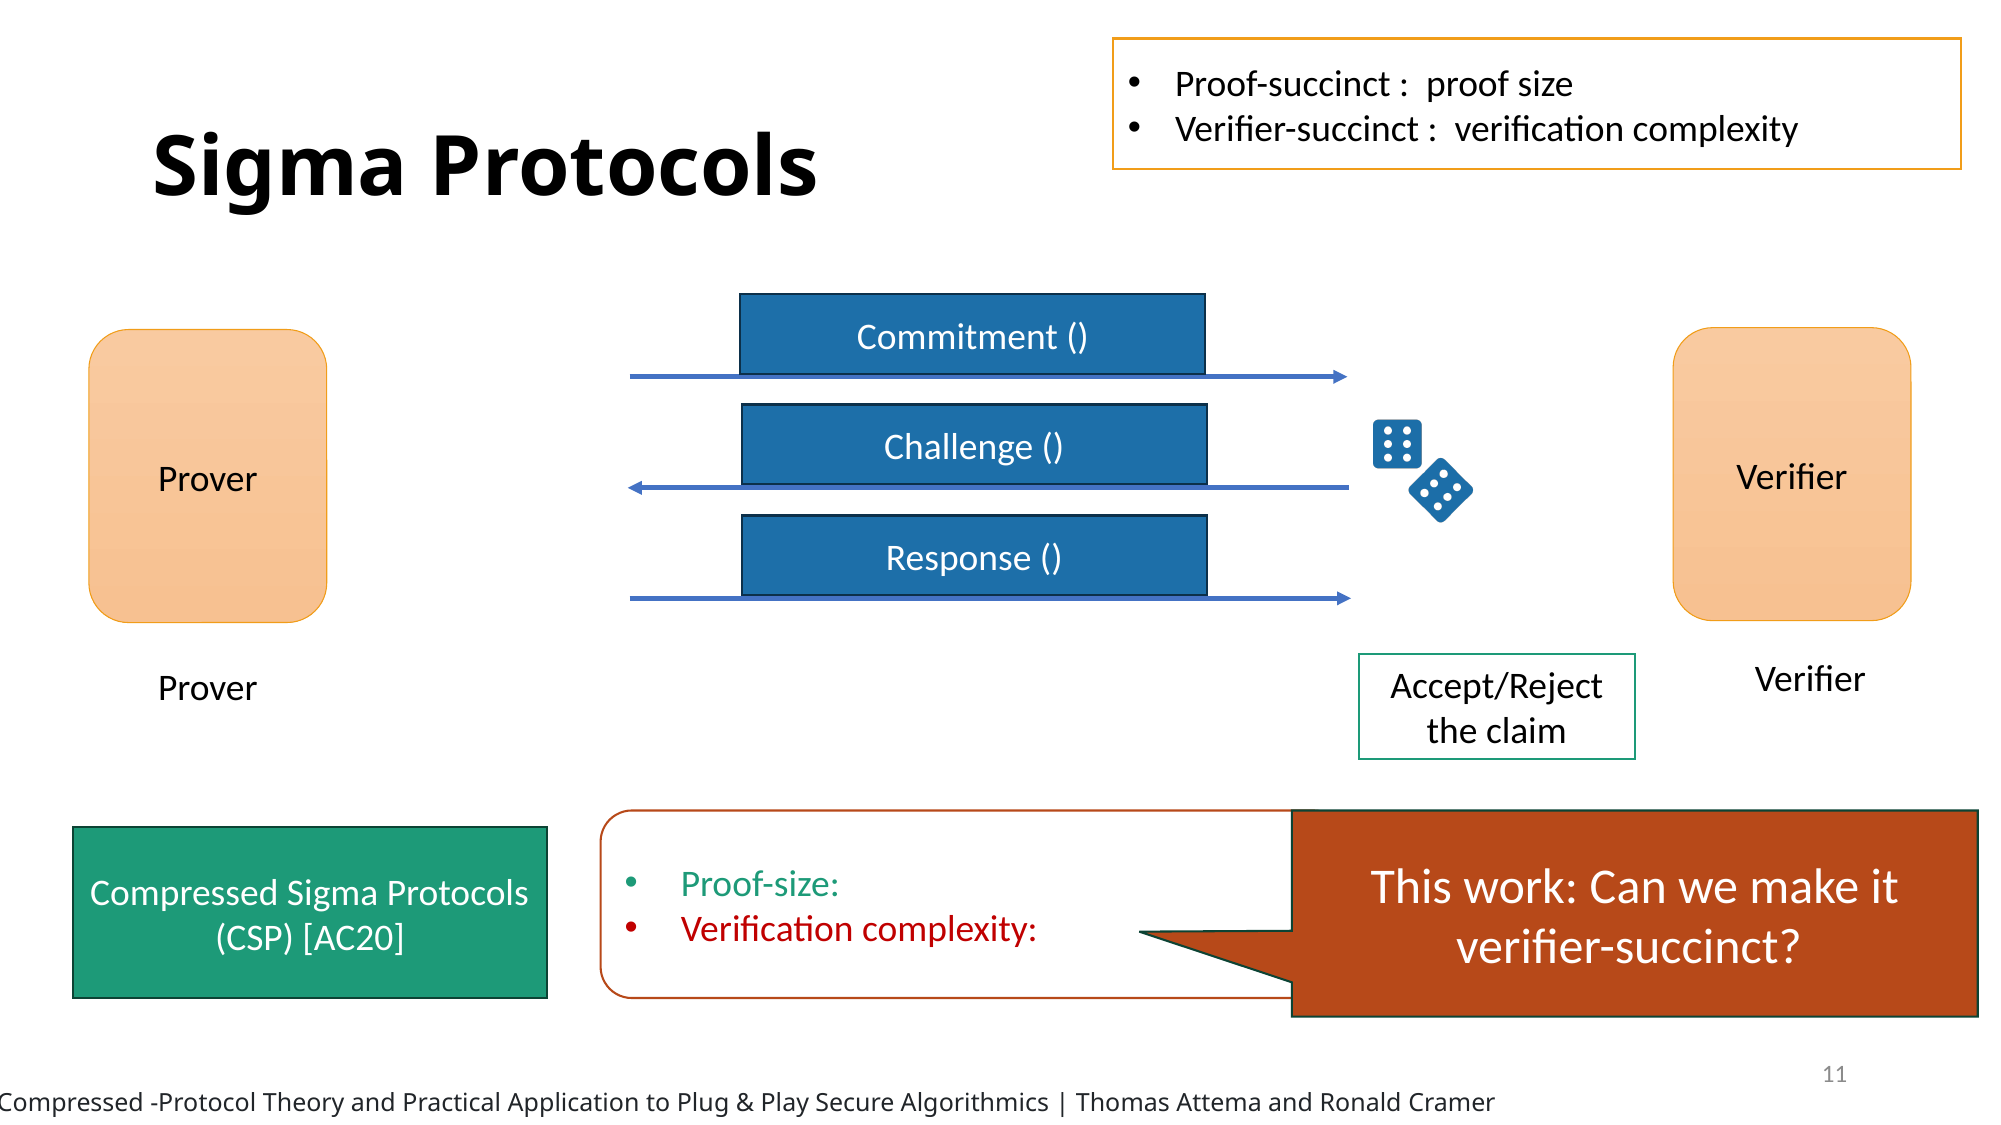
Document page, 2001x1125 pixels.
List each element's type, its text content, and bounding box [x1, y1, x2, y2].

text_box Verifier [1672, 327, 1912, 622]
text_box This work: Can we make it verifier-succinct? [1138, 809, 1979, 1018]
title Sigma Protocols [137, 59, 1863, 278]
picture [1358, 406, 1488, 536]
slide_number 10 [1412, 1042, 1863, 1103]
text_box Compressed Sigma Protocols (CSP) [AC20] [72, 826, 548, 999]
text_box Prover [88, 328, 328, 624]
text_box Accept/Reject the claim [1358, 653, 1636, 760]
